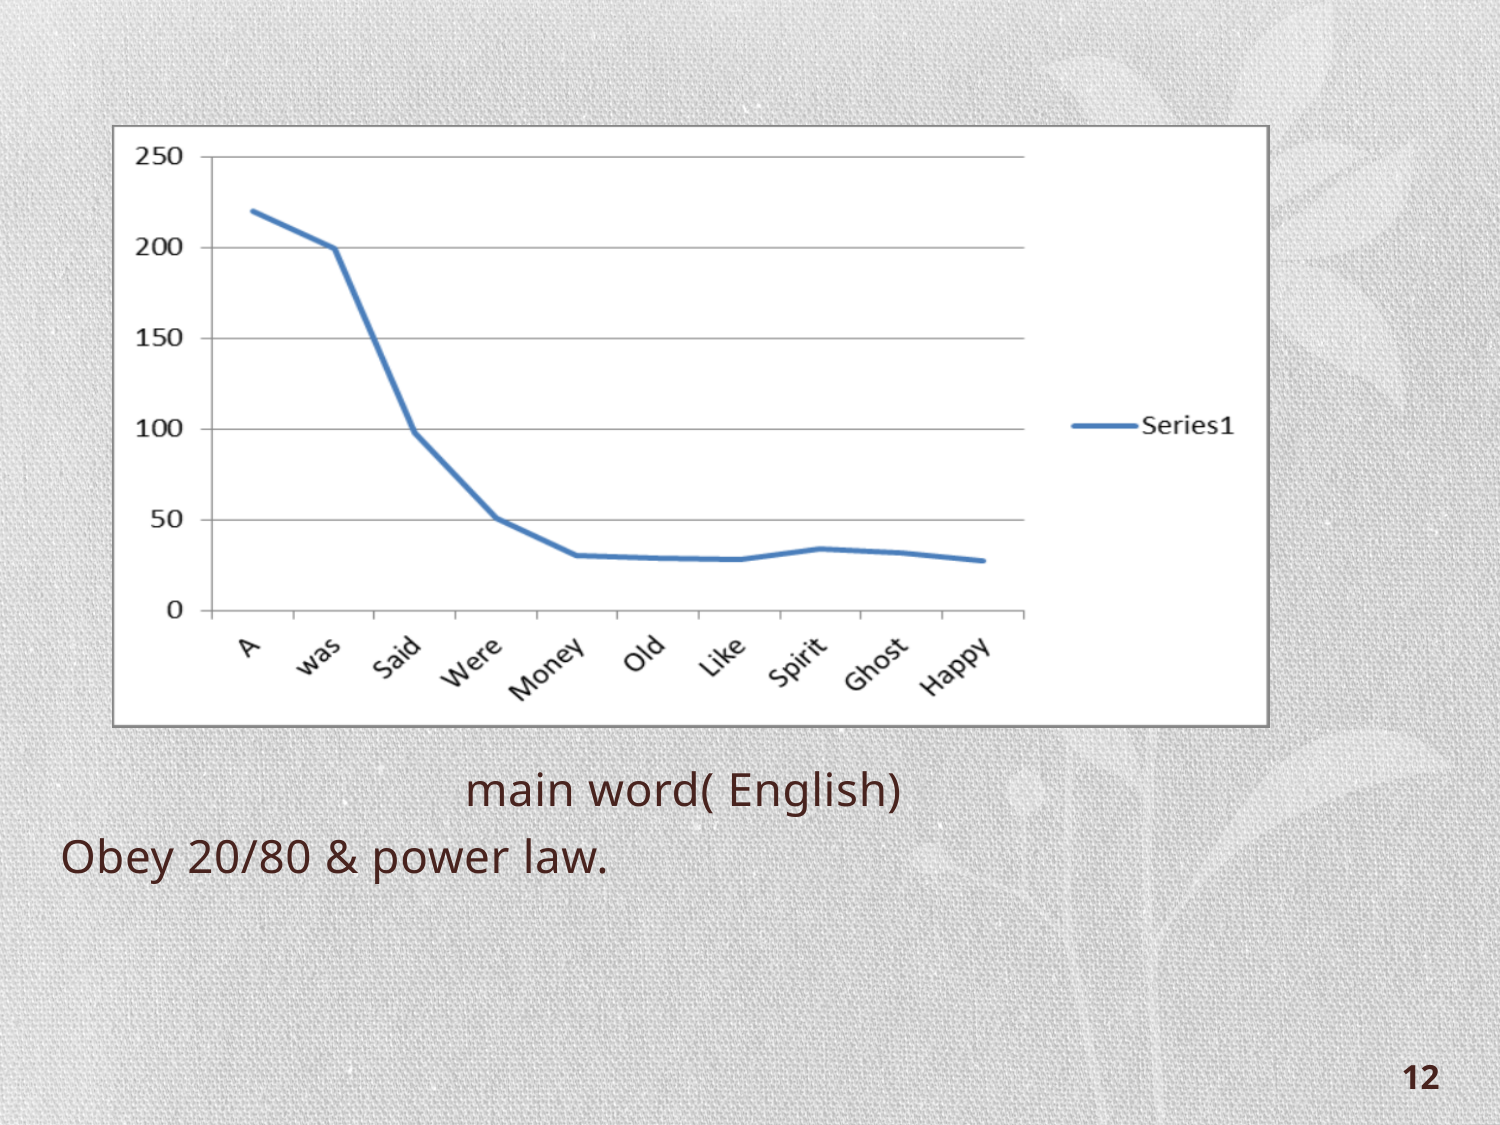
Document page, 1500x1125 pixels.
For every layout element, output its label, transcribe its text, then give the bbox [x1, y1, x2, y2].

list main word( English) Obey 20/80 & power law. [45, 213, 1455, 1023]
slide_number 12 [1310, 1054, 1455, 1103]
picture [111, 125, 1270, 729]
